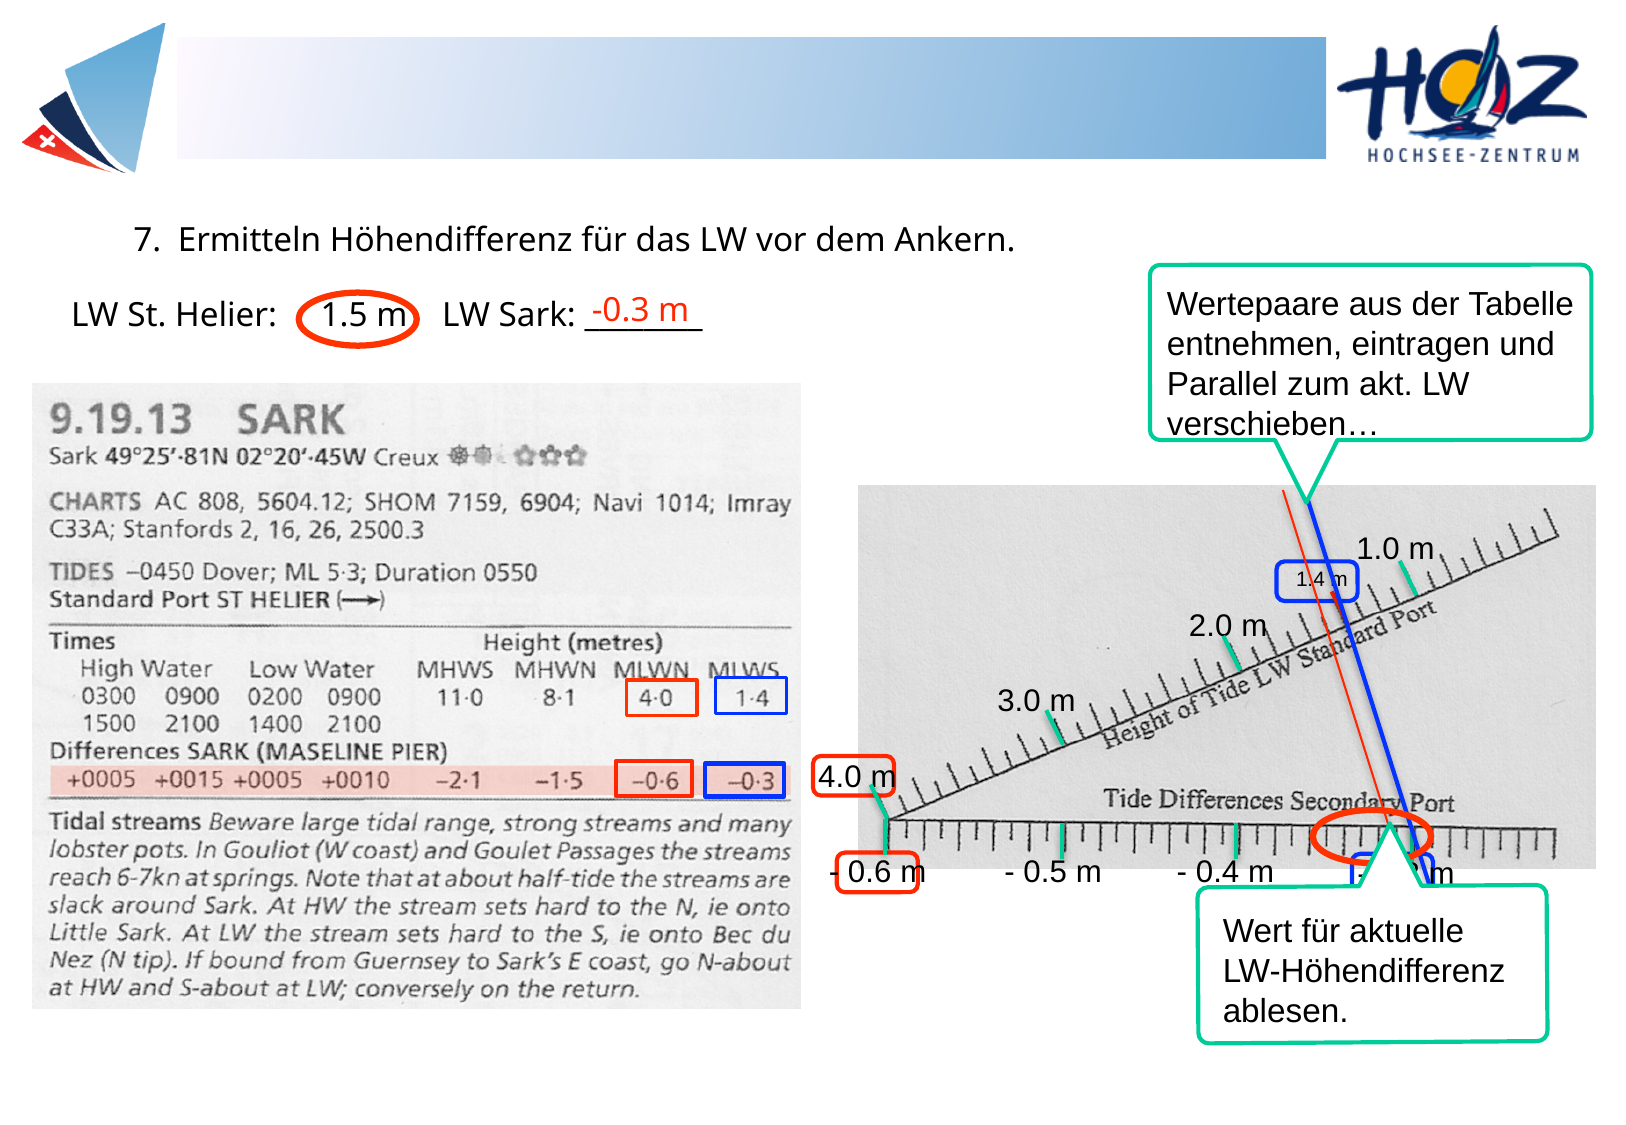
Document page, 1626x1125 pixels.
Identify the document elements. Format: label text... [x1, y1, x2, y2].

picture [32, 383, 801, 1010]
text_box LW St. Helier: 1.5 m LW Sark: ________ [71, 292, 347, 333]
text_box [1279, 450, 1333, 485]
text_box -0.3 m [591, 287, 690, 328]
text_box Wertepaare aus der Tabelle entnehmen, eintragen und Parallel zum akt. LW verschieben… [1159, 274, 1583, 450]
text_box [1196, 822, 1548, 1044]
picture [22, 23, 167, 173]
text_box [809, 527, 1457, 888]
text_box [298, 292, 417, 346]
text_box Ermitteln Höhendifferenz für das LW vor dem Ankern. [125, 210, 1504, 266]
text_box [837, 888, 917, 893]
text_box [1149, 264, 1592, 440]
text_box LW St. Helier: 1.5 m LW Sark: ________ [368, 292, 704, 333]
picture [1323, 25, 1591, 162]
picture [858, 485, 1596, 869]
